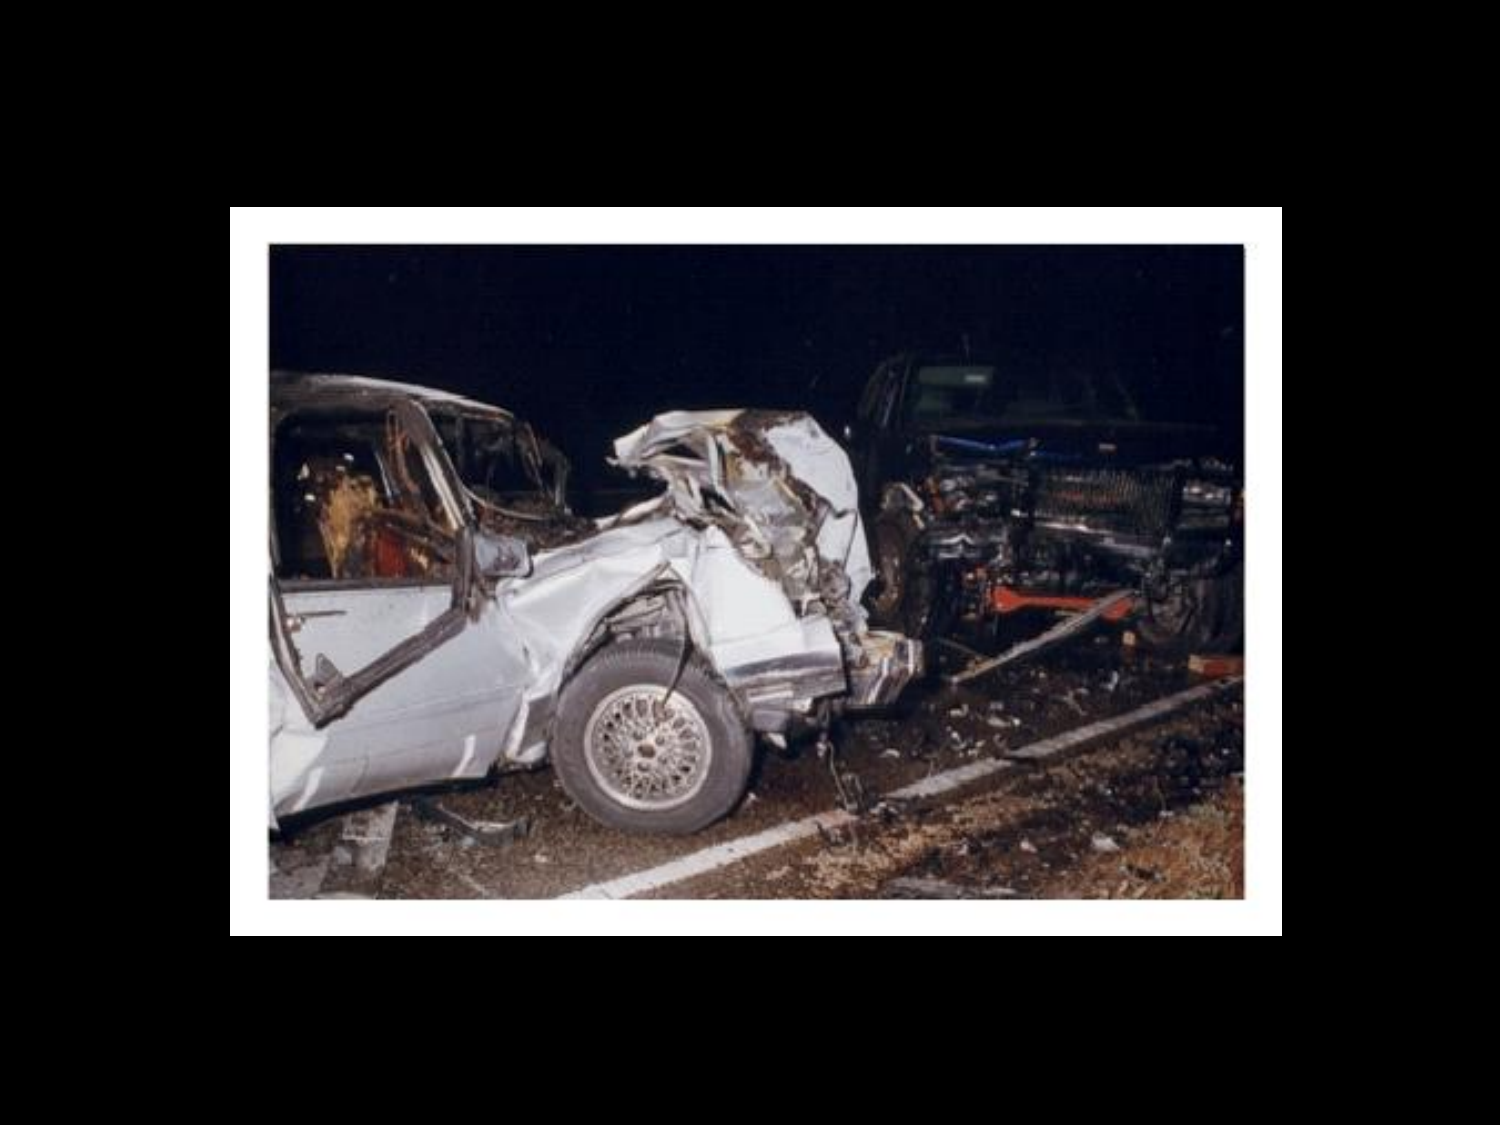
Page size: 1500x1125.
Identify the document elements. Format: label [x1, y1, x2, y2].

picture [229, 207, 1282, 936]
